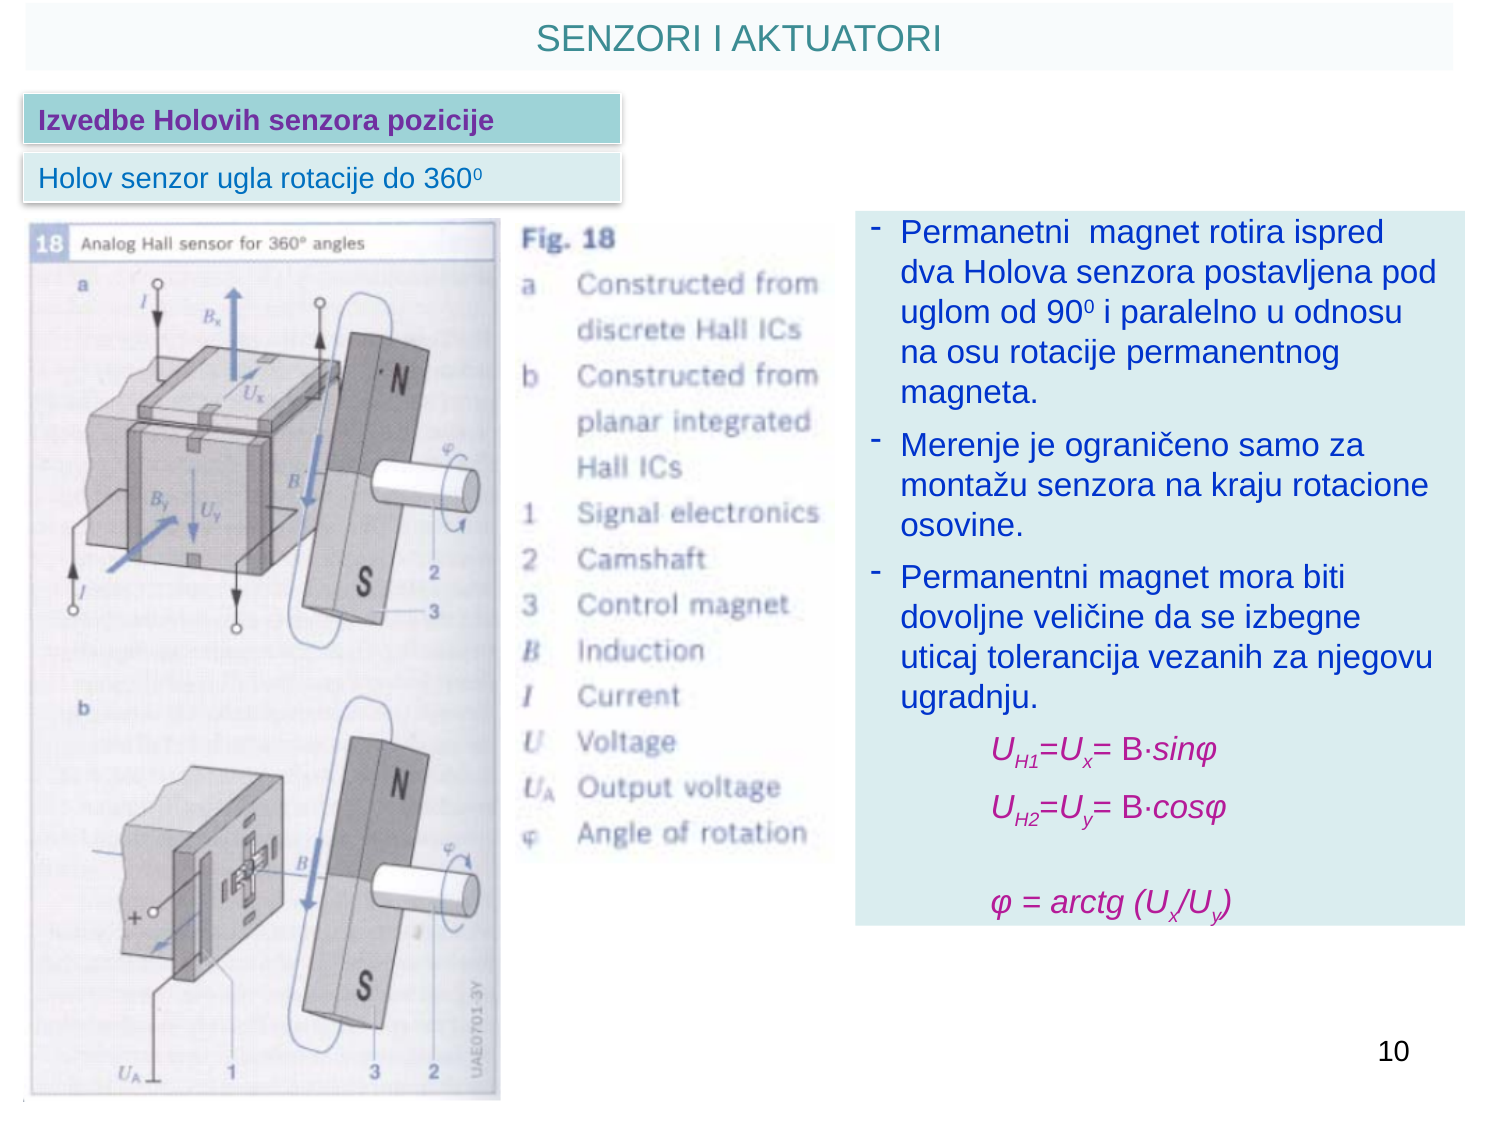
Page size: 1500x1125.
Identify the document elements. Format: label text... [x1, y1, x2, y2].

picture [23, 218, 505, 1102]
text_box Permanetni magnet rotira ispred dva Holova senzora postavljena pod uglom od 900 i paralelno u odnosu na osu rotacije permanentnog magneta. Merenje je ograničeno samo za montažu senzora na kraju rotacione osovine. Permanentni magnet mora biti dovoljne veličine da se izbegne uticaj tolerancija vezanih za njegovu ugradnju. UH1=Ux= B∙sinφ UH2=Uy= B∙cosφ φ = arctg (Ux/Uy) [855, 210, 1465, 926]
slide_number 10 [1074, 1024, 1425, 1103]
picture [515, 223, 835, 868]
text_box Holov senzor ugla rotacije do 3600 [23, 152, 622, 203]
text_box SENZORI I AKTUATORI [25, 2, 1454, 71]
text_box Izvedbe Holovih senzora pozicije [23, 93, 622, 144]
